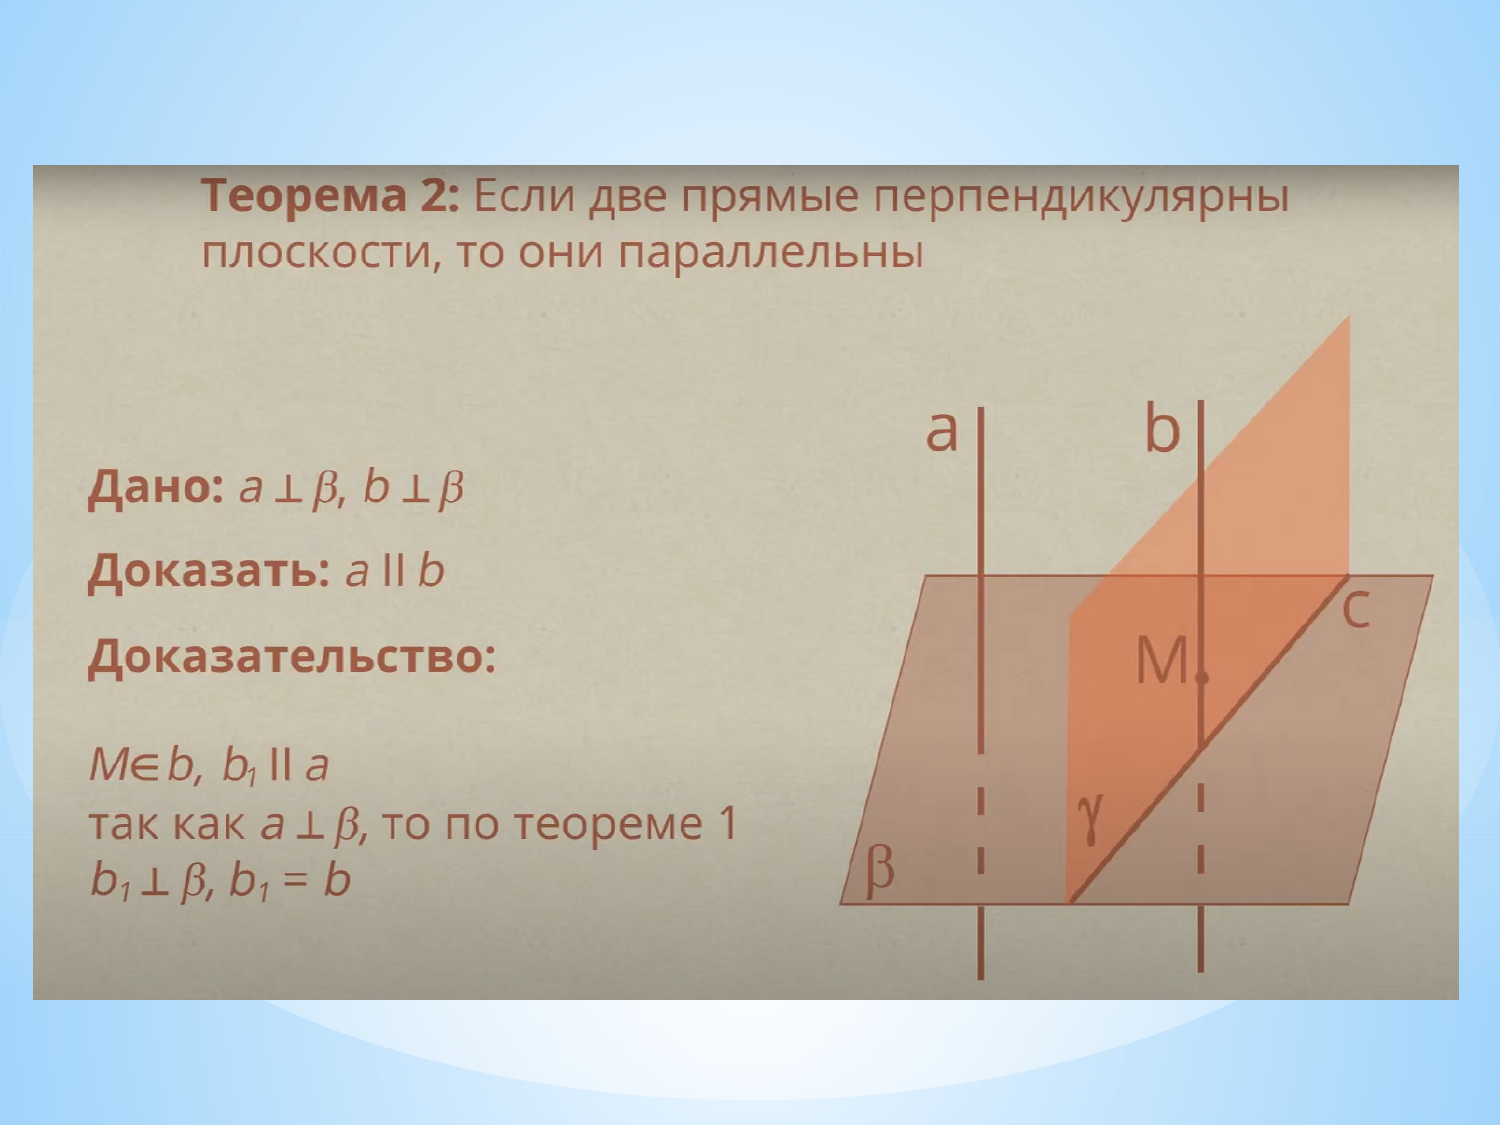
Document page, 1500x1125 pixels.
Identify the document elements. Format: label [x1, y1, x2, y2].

list [33, 165, 1459, 1000]
